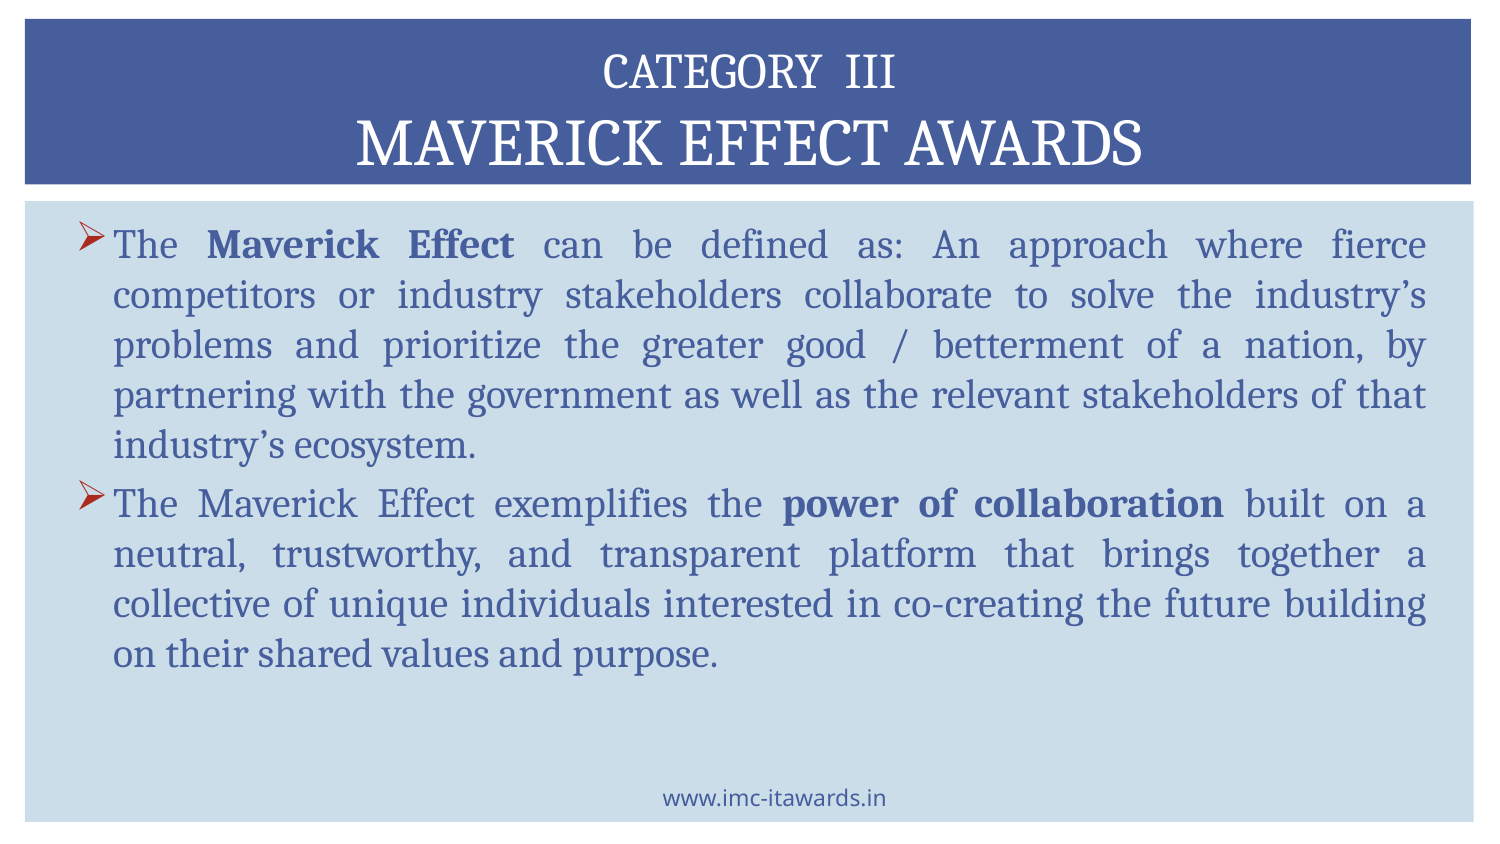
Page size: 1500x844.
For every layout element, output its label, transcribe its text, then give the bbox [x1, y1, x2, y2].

title Category III Maverick Effect Awards [62, 43, 1438, 174]
list The Maverick Effect can be defined as: An approach where fierce competitors or industry stakeholders collaborate to solve the industry’s problems and prioritize the greater good / betterment of a nation, by partnering with the government as well as the relevant stakeholders of that industry’s ecosystem. The Maverick Effect exemplifies the power of collaboration built on a neutral, trustworthy, and transparent platform that brings together a collective of unique individuals interested in co-creating the future building on their shared values and purpose. [53, 209, 1442, 754]
footer www.imc-itawards.in [500, 782, 1050, 816]
